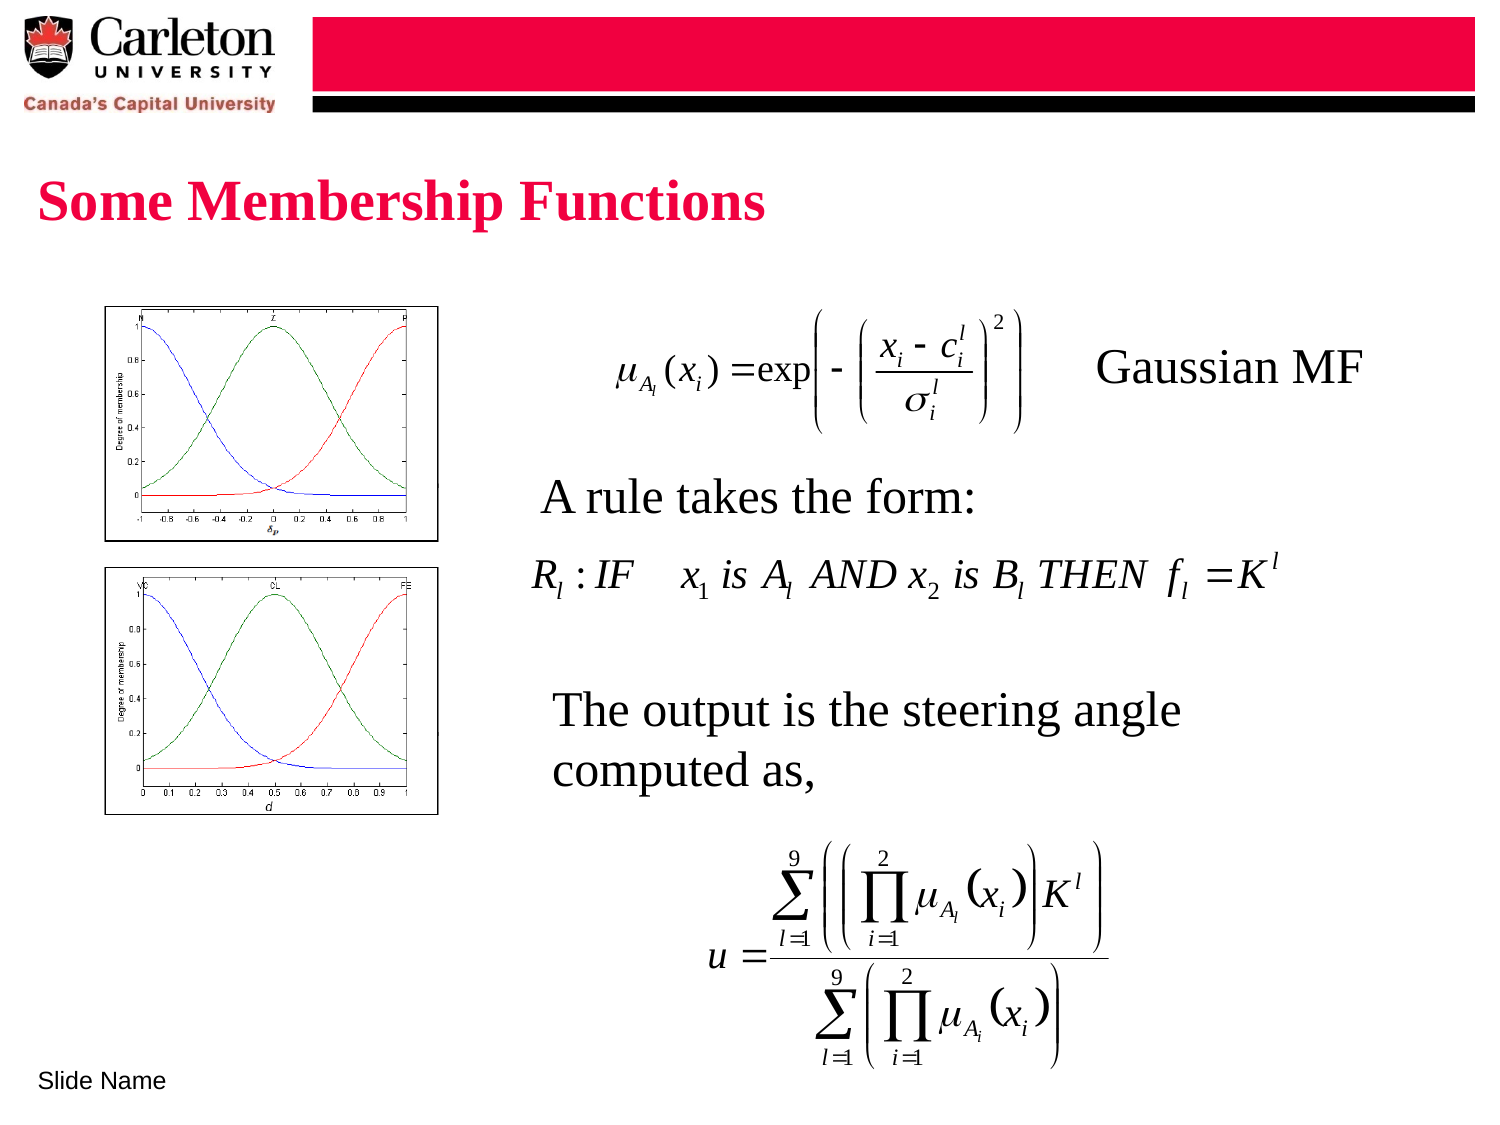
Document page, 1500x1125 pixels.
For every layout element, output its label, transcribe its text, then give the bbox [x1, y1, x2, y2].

title Some Membership Functions [37, 162, 1438, 301]
picture [24, 16, 275, 113]
text_box Gaussian MF [1080, 326, 1459, 401]
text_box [523, 542, 1290, 610]
text_box A rule takes the form: [525, 456, 1329, 531]
text_box The output is the steering angle computed as, [537, 668, 1353, 804]
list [100, 302, 440, 815]
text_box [607, 302, 1032, 442]
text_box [702, 833, 1117, 1077]
